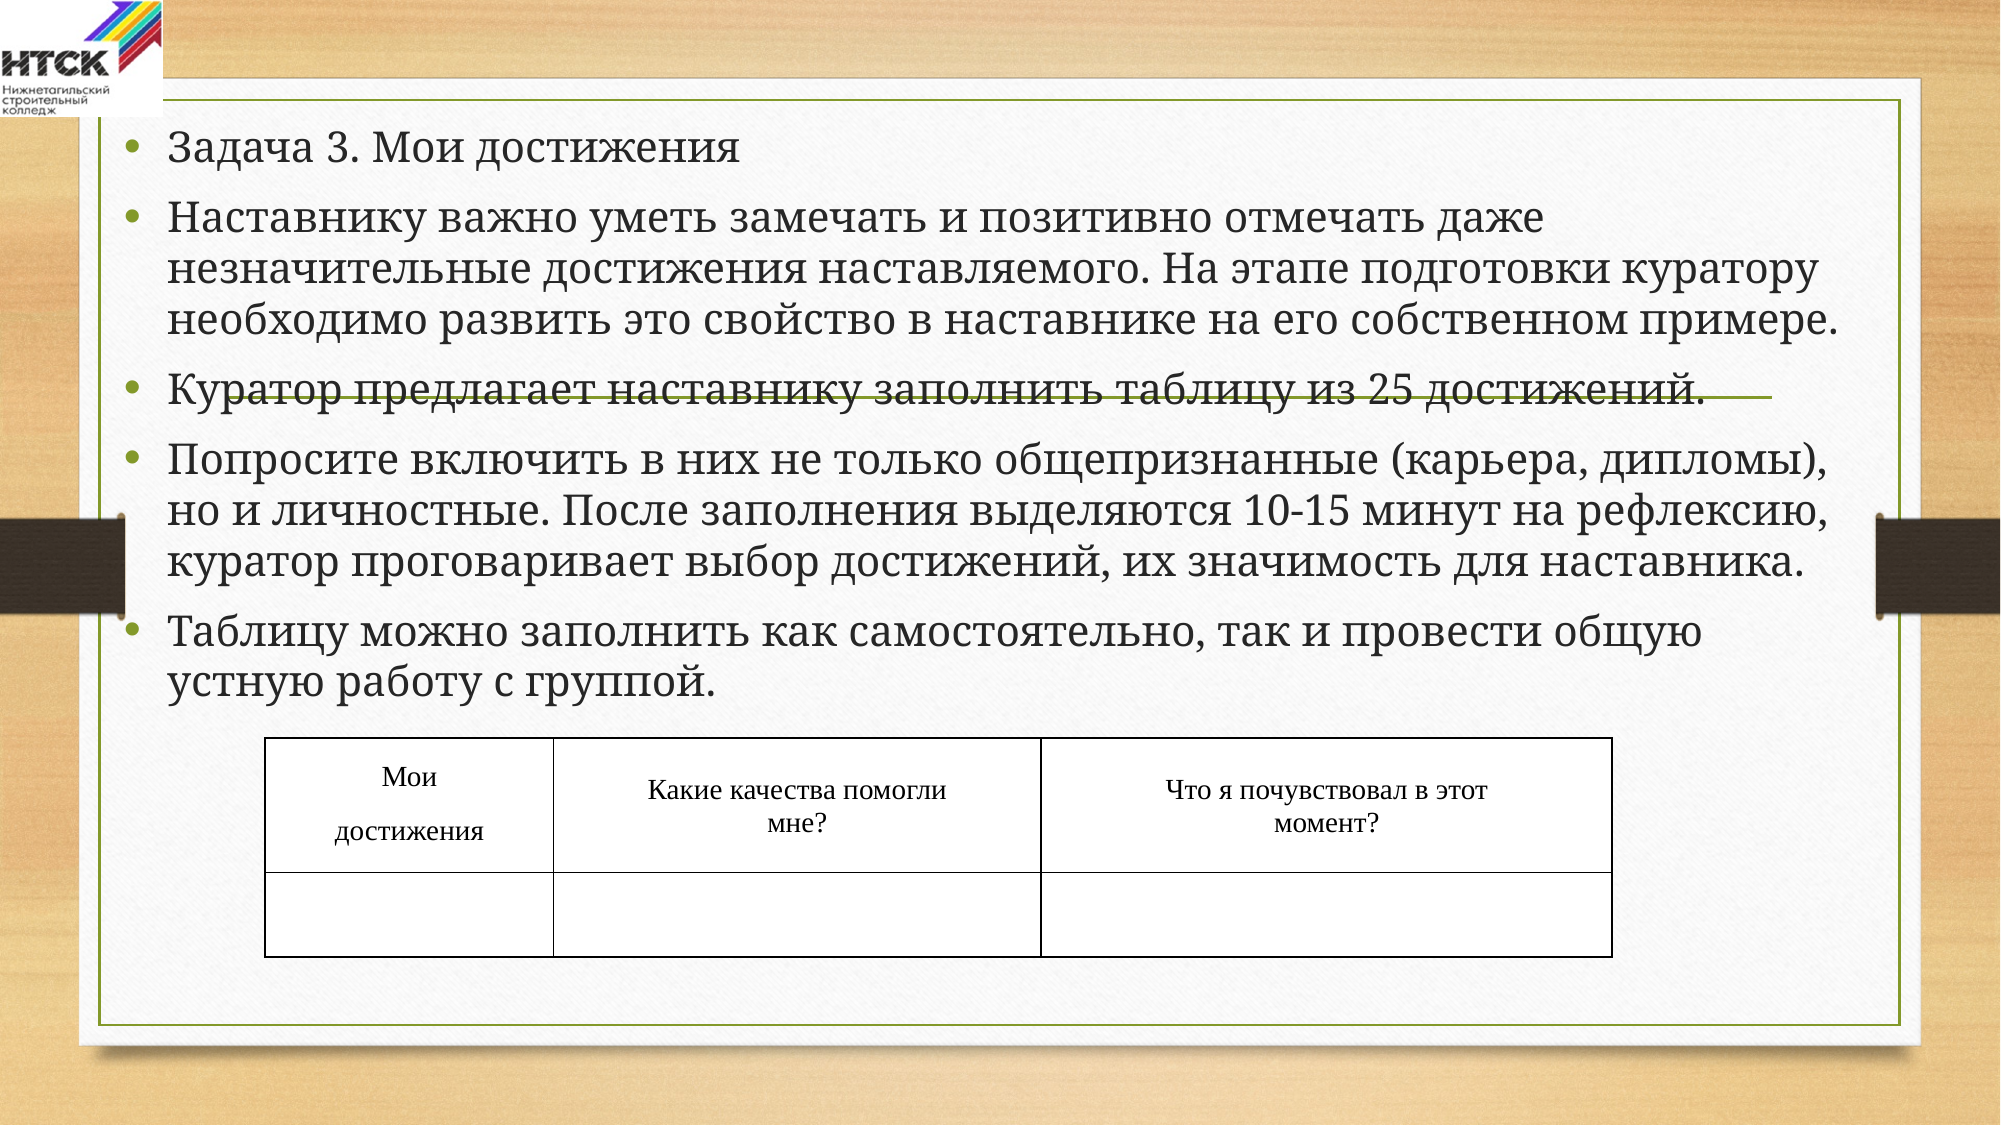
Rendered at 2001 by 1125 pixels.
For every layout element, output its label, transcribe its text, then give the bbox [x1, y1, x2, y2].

table_cell [554, 873, 1040, 956]
picture [0, 0, 2001, 1125]
table_header Какие качества помогли мне? [554, 739, 1040, 872]
table_cell [266, 873, 553, 956]
table_header Мои достижения [266, 739, 553, 872]
table_cell [1042, 873, 1611, 956]
table_header Что я почувствовал в этот момент? [1042, 739, 1611, 872]
list Задача 3. Мои достижения Наставнику важно уметь замечать и позитивно отмечать даже незначительные достижения наставляемого. На этапе подготовки куратору необходимо развить это свойство в наставнике на его собственном примере. Куратор предлагает наставнику заполнить таблицу из 25 достижений. Попросите включить в них не только общепризнанные (карьера, дипломы), но и личностные. После заполнения выделяются 10-15 минут на рефлексию, куратор проговаривает выбор достижений, их значимость для наставника. Таблицу можно заполнить как самостоятельно, так и провести общую устную работу с группой. [108, 112, 1856, 761]
